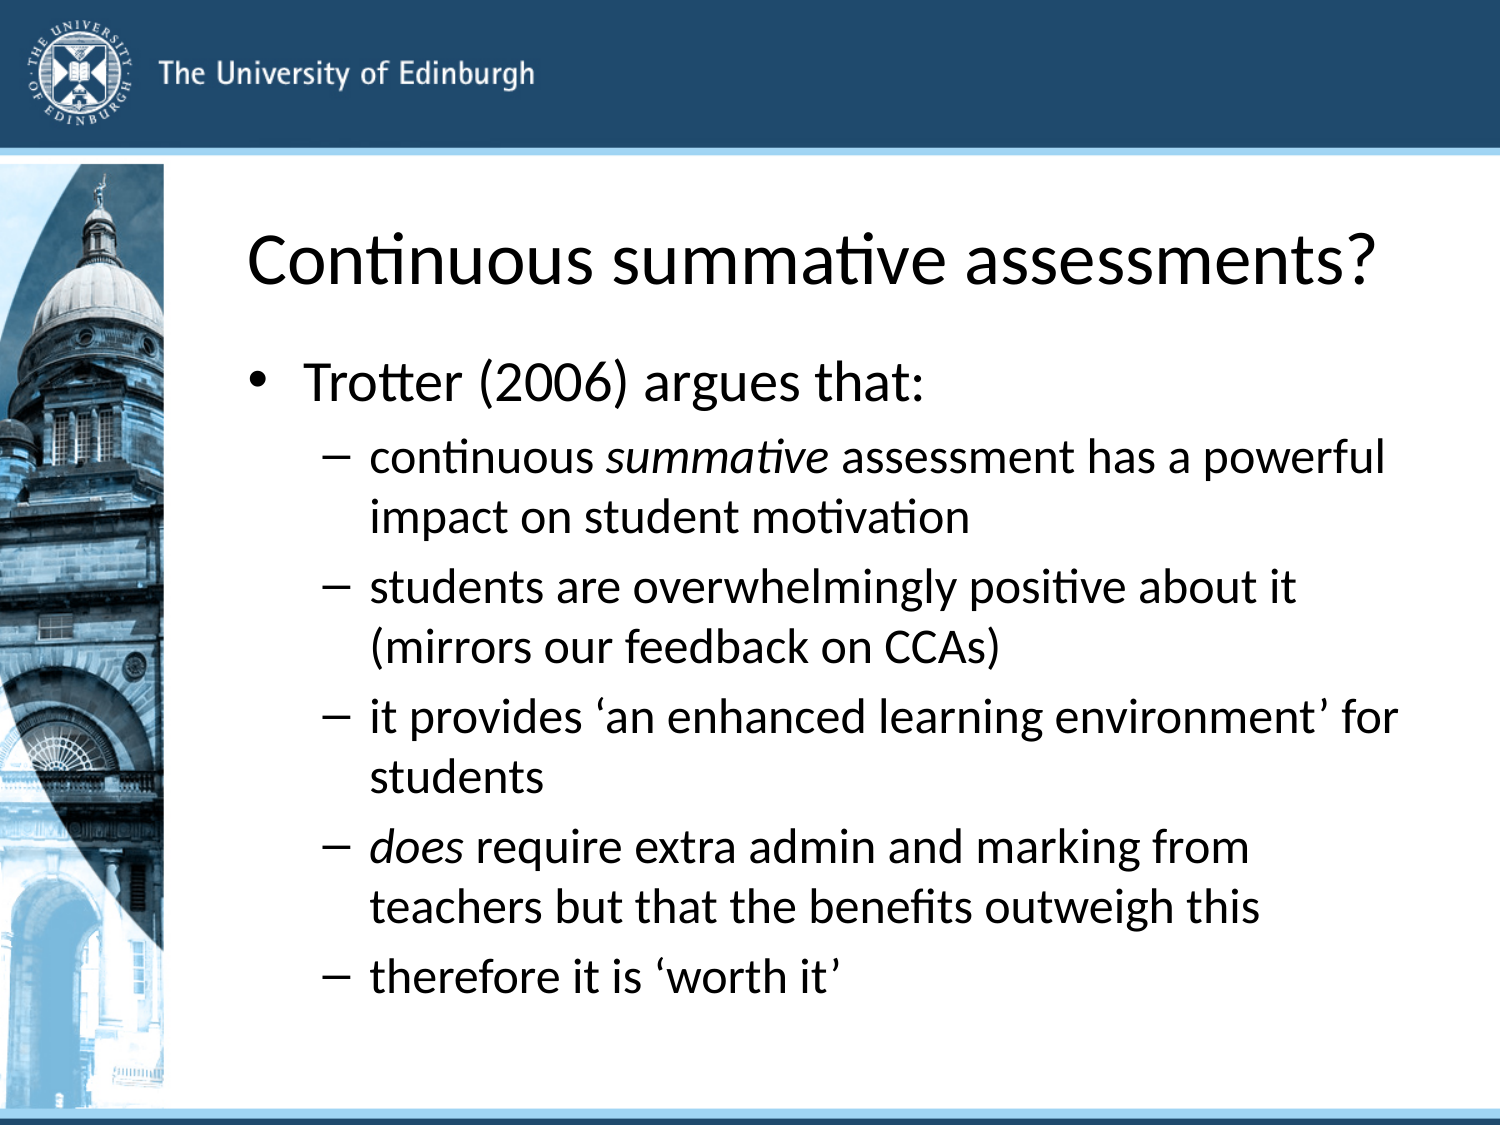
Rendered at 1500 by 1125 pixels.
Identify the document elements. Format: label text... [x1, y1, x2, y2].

picture [0, 0, 1500, 1125]
title Continuous summative assessments? [232, 160, 1425, 335]
list Trotter (2006) argues that: continuous summative assessment has a powerful impact on student motivation students are overwhelmingly positive about it (mirrors our feedback on CCAs) it provides ‘an enhanced learning environment’ for students does require extra admin and marking from teachers but that the benefits outweigh this therefore it is ‘worth it’ [232, 335, 1425, 1005]
